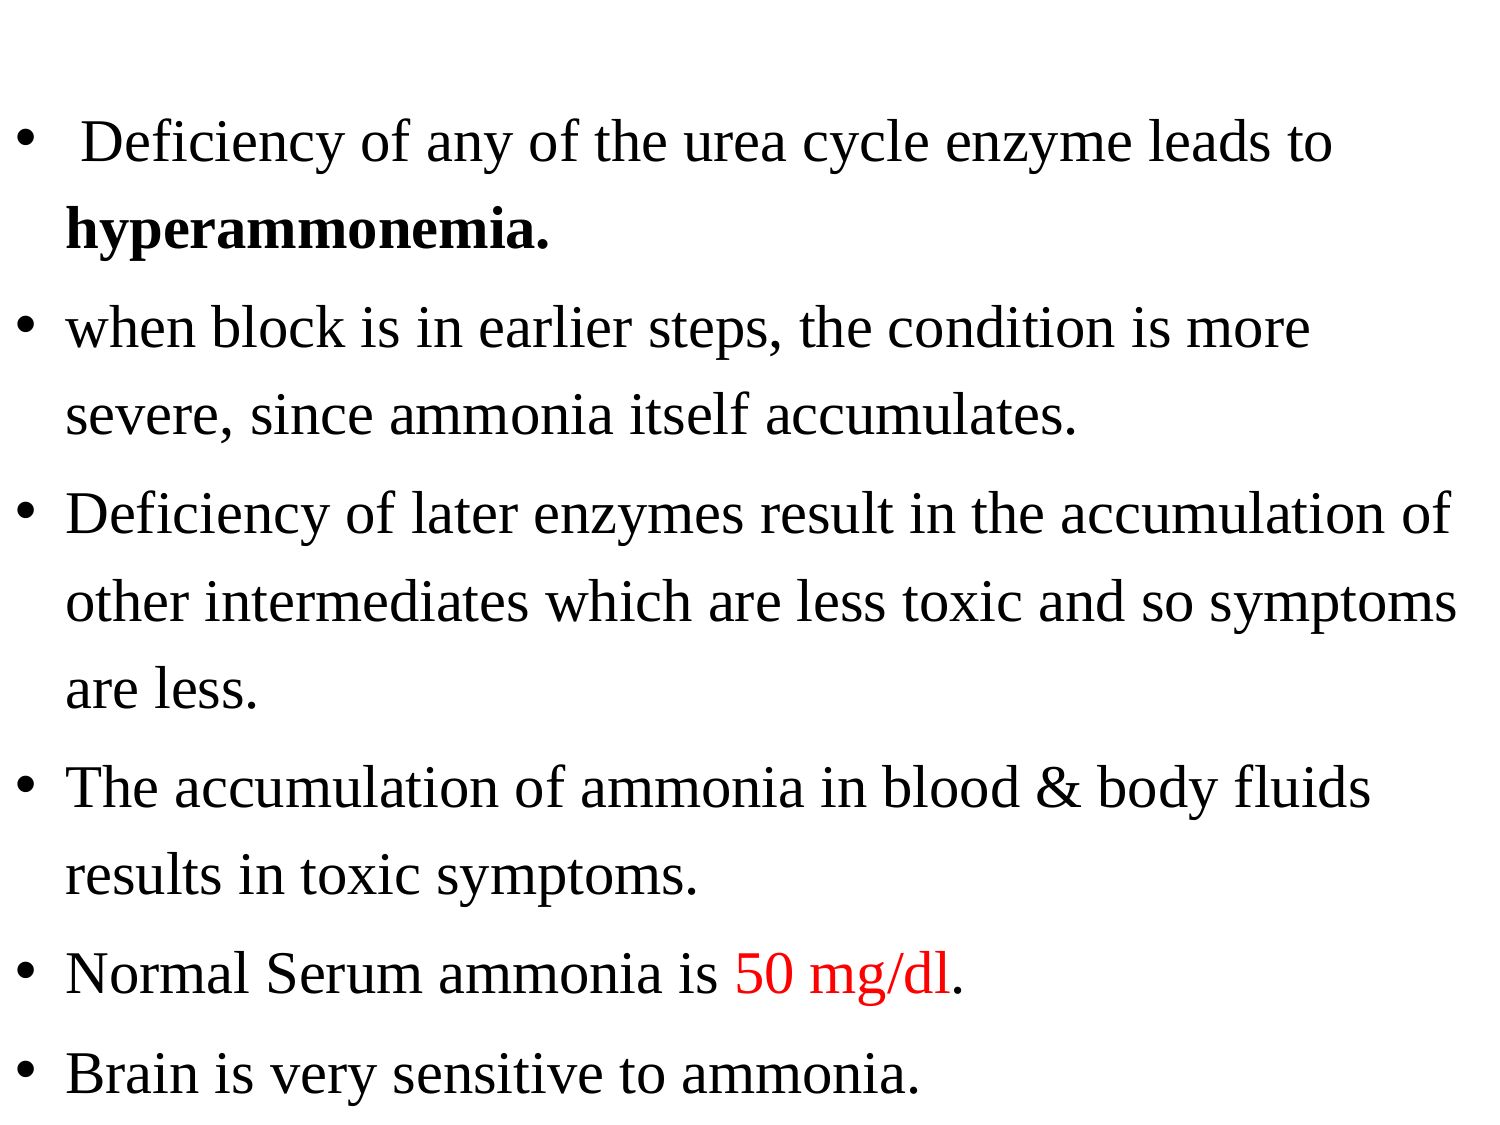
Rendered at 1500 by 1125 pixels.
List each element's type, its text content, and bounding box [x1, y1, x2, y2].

list Deficiency of any of the urea cycle enzyme leads to hyperammonemia. when block is in earlier steps, the condition is more severe, since ammonia itself accumulates. Deficiency of later enzymes result in the accumulation of other intermediates which are less toxic and so symptoms are less. The accumulation of ammonia in blood & body fluids results in toxic symptoms. Normal Serum ammonia is 50 mg/dl. Brain is very sensitive to ammonia. [0, 0, 1500, 1125]
